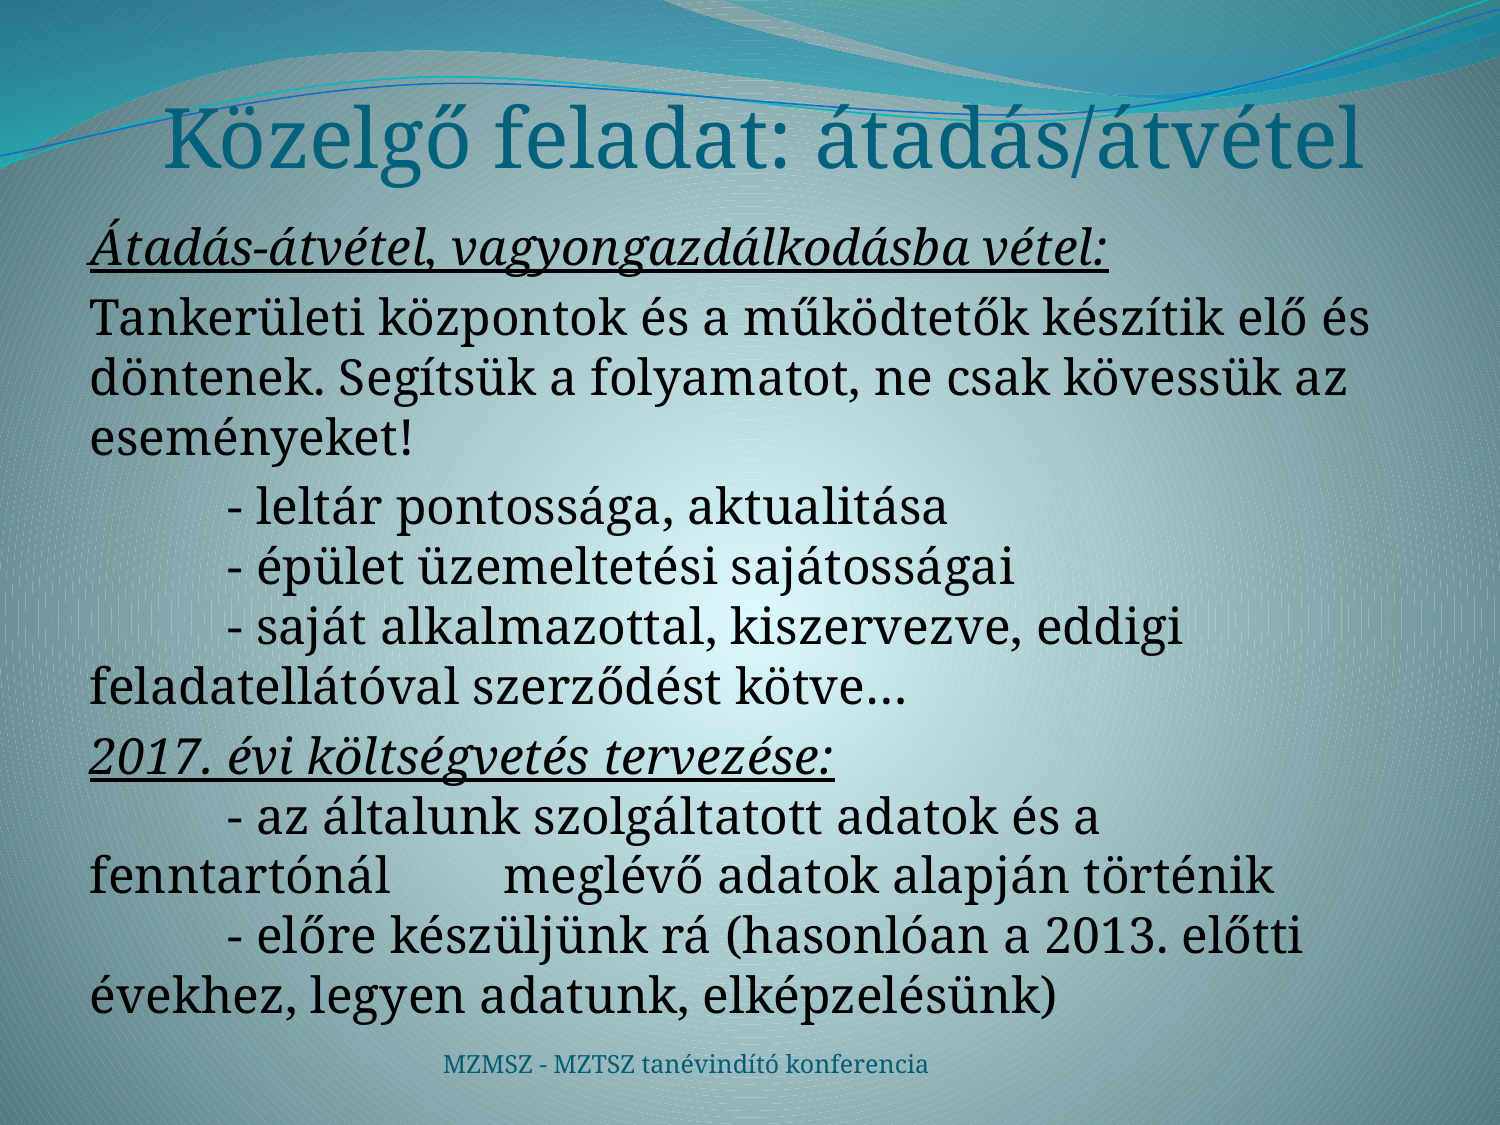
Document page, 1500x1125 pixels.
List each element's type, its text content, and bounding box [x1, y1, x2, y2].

title Közelgő feladat: átadás/átvétel [88, 54, 1439, 185]
footer MZMSZ - MZTSZ tanévindító konferencia [442, 1035, 993, 1079]
list Átadás-átvétel, vagyongazdálkodásba vétel: Tankerületi központok és a működtetők készítik elő és döntenek. Segítsük a folyamatot, ne csak kövessük az eseményeket! - leltár pontossága, aktualitása - épület üzemeltetési sajátosságai - saját alkalmazottal, kiszervezve, eddigi feladatellátóval szerződést kötve… 2017. évi költségvetés tervezése: - az általunk szolgáltatott adatok és a fenntartónál meglévő adatok alapján történik - előre készüljünk rá (hasonlóan a 2013. előtti évekhez, legyen adatunk, elképzelésünk) [75, 208, 1425, 1038]
